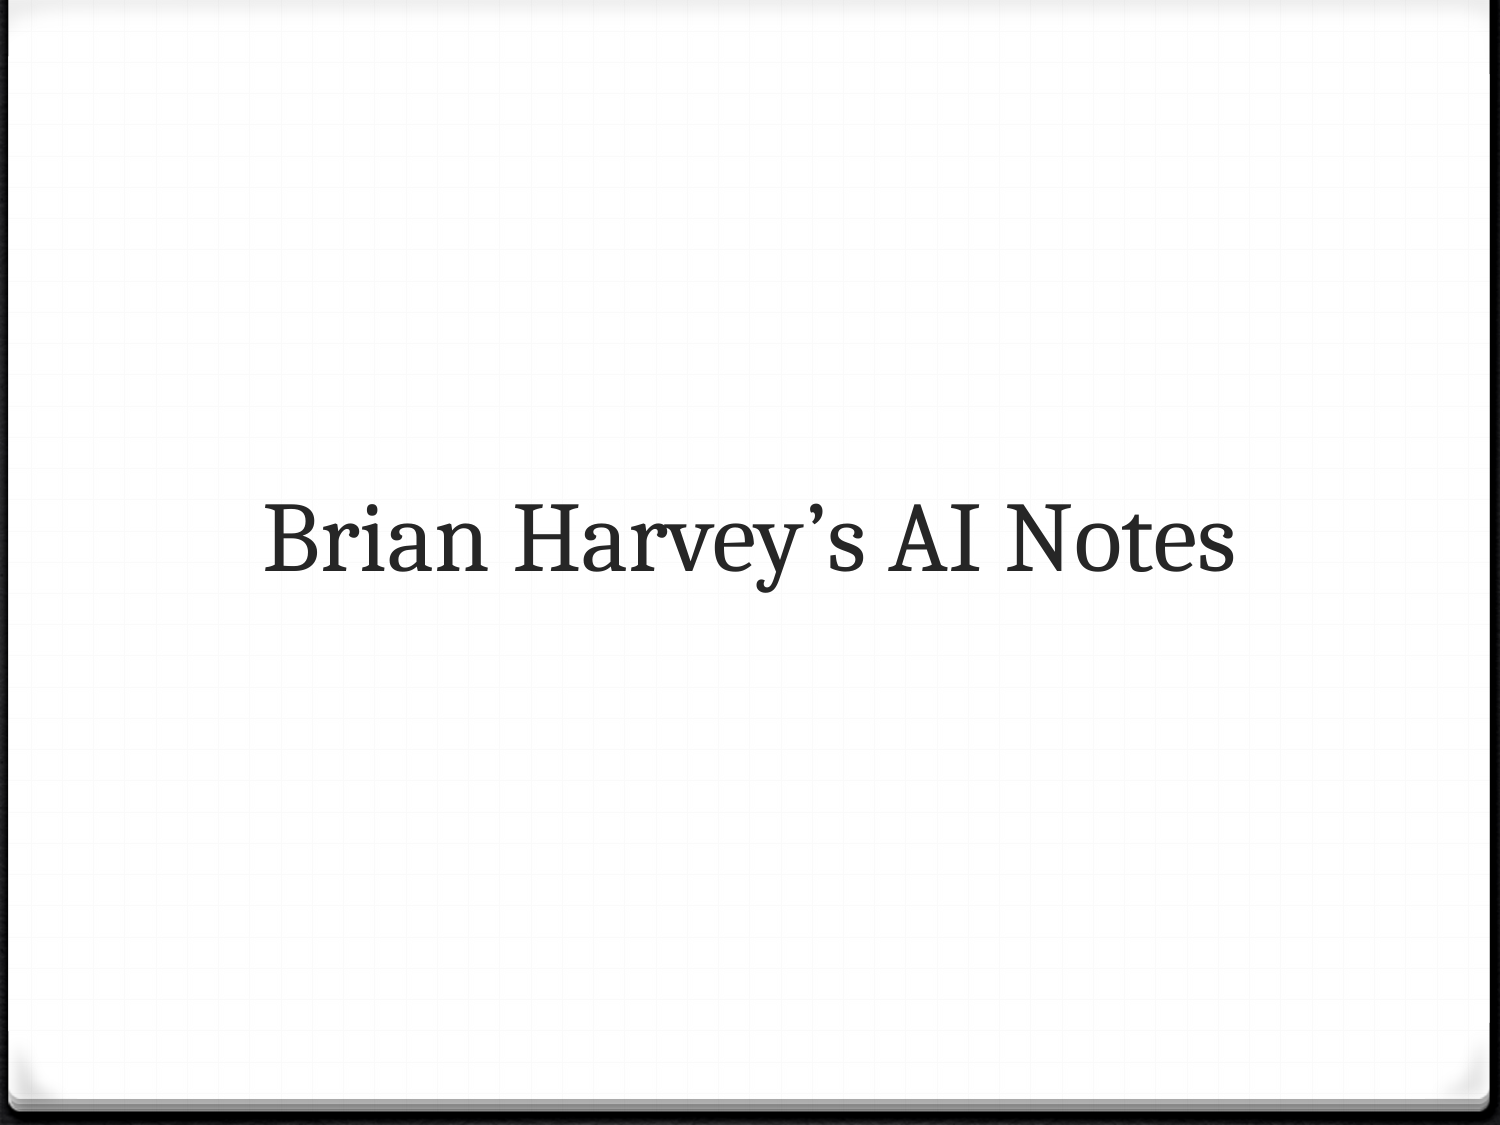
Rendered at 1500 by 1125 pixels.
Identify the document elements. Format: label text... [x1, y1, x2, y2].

picture [0, 0, 1500, 1125]
title Brian Harvey’s AI Notes [75, 437, 1425, 625]
